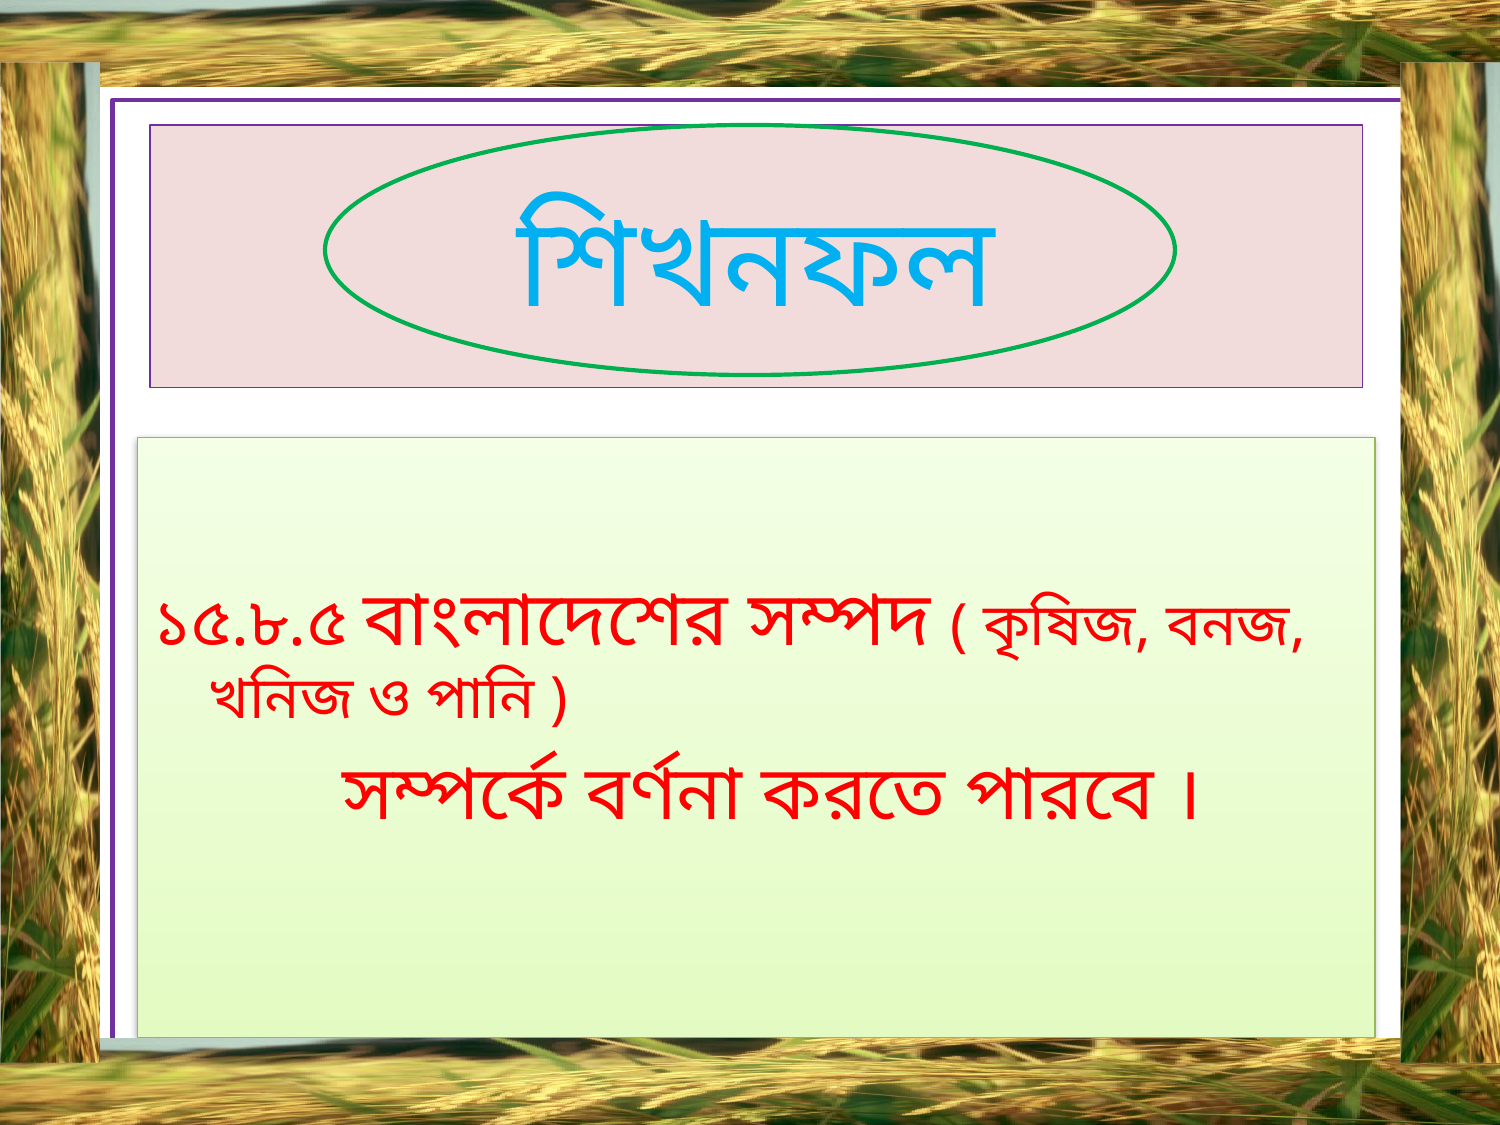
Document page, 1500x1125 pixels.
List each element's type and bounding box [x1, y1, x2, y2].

text_box [100, 621, 110, 1036]
text_box [110, 98, 1400, 1036]
picture [0, 0, 1500, 1125]
text_box [100, 96, 1400, 510]
